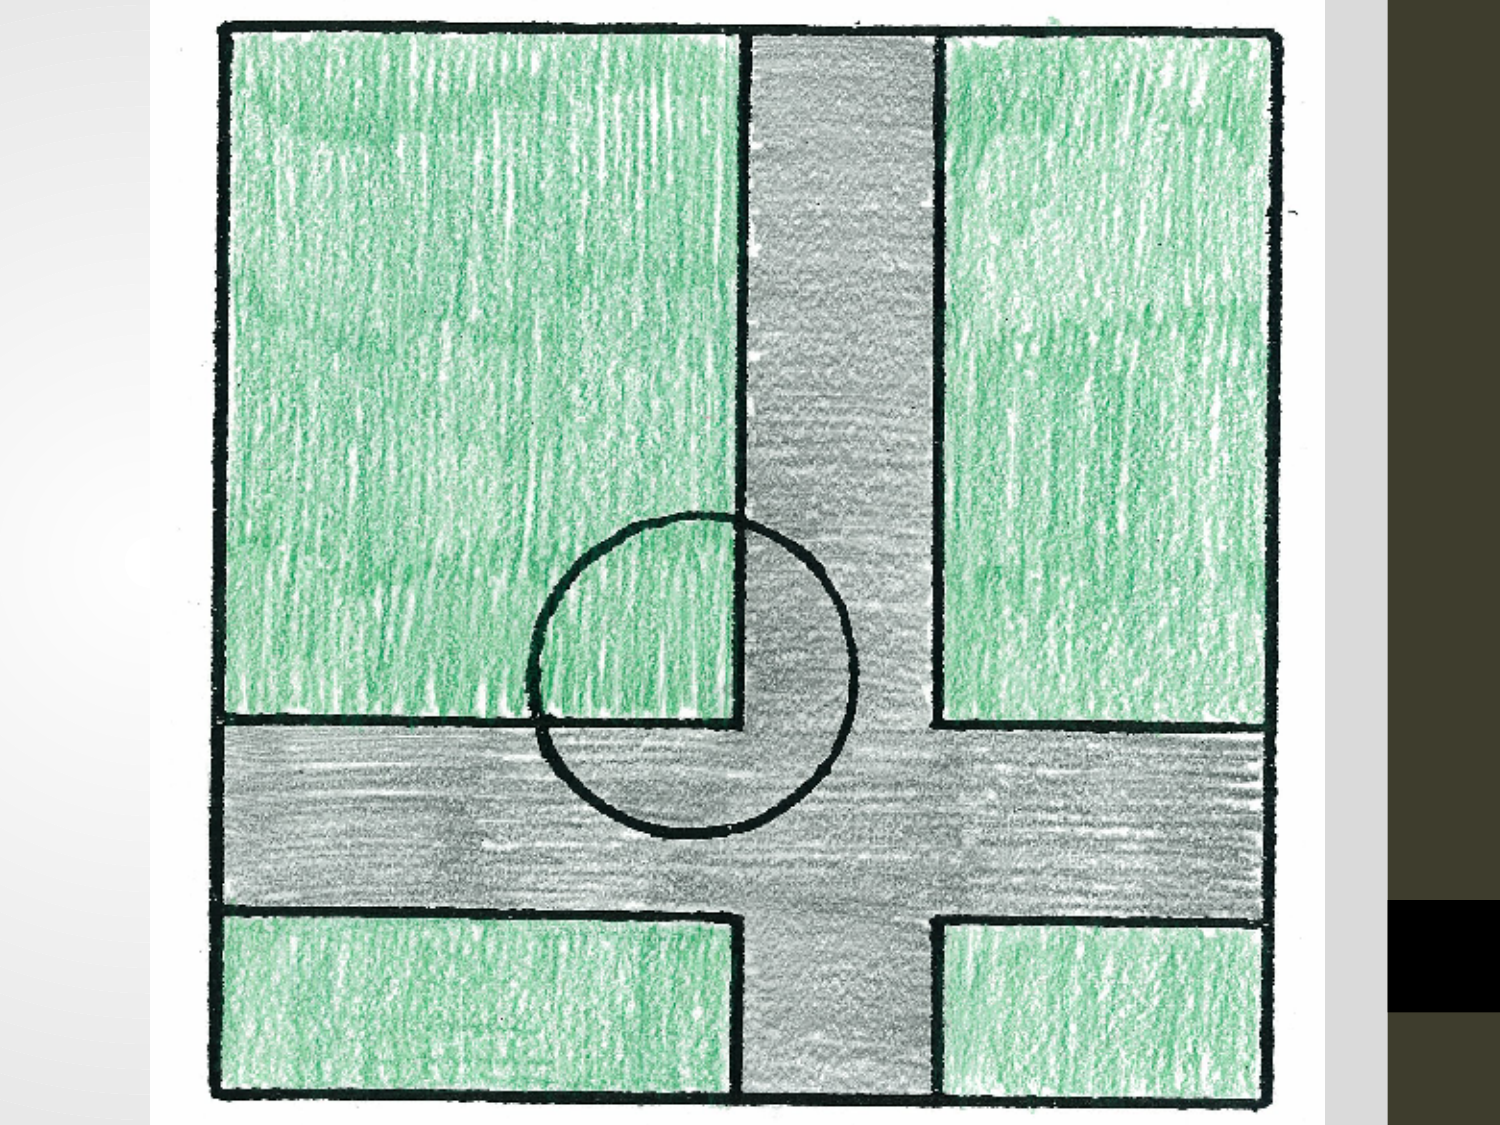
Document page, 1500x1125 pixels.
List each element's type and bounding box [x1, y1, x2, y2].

picture [149, 0, 1326, 1125]
